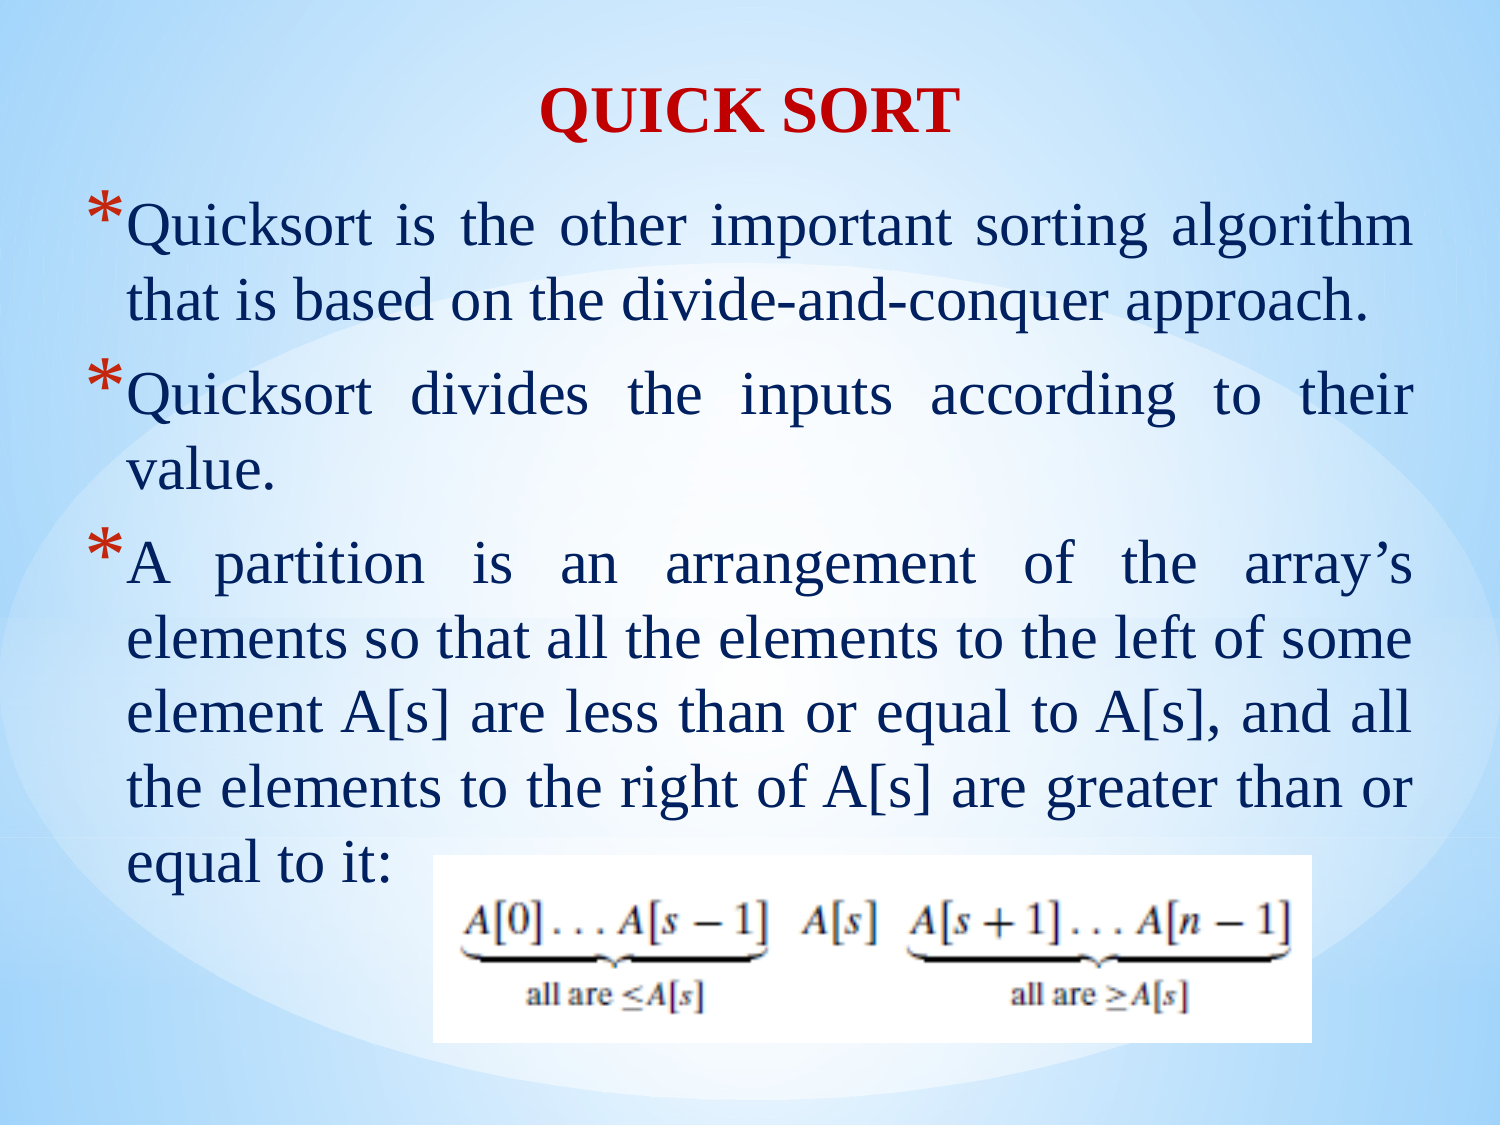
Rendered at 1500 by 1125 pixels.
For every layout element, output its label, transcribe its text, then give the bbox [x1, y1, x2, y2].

text_box QUICK SORT [93, 58, 1407, 154]
picture [433, 855, 1312, 1044]
list Quicksort is the other important sorting algorithm that is based on the divide-and-conquer approach. Quicksort divides the inputs according to their value. A partition is an arrangement of the array’s elements so that all the elements to the left of some element A[s] are less than or equal to A[s], and all the elements to the right of A[s] are greater than or equal to it: [70, 175, 1430, 1055]
